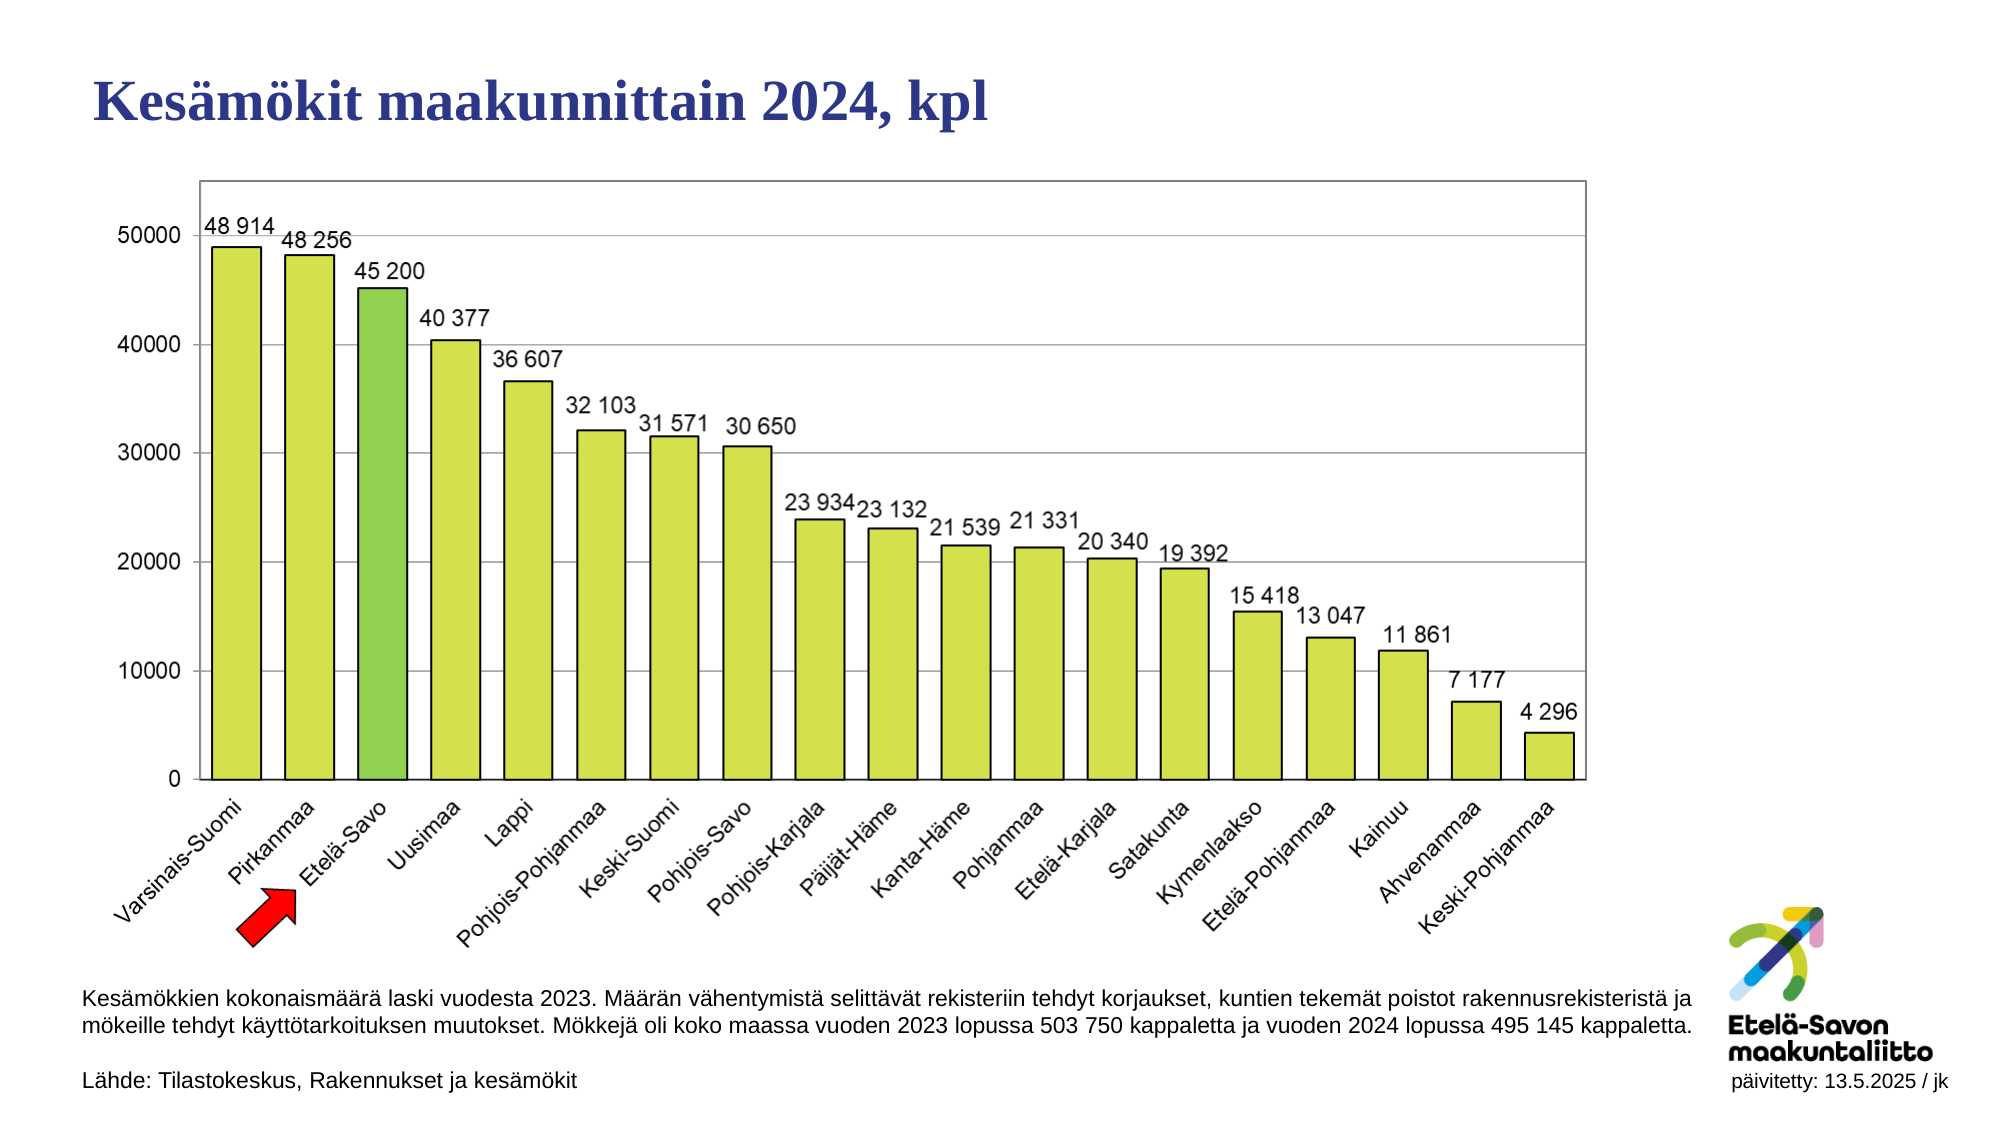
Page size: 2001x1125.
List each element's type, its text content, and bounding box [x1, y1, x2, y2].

text_box Kesämökkien kokonaismäärä laski vuodesta 2023. Määrän vähentymistä selittävät rekisteriin tehdyt korjaukset, kuntien tekemät poistot rakennusrekisteristä ja mökeille tehdyt käyttötarkoituksen muutokset. Mökkejä oli koko maassa vuoden 2023 lopussa 503 750 kappaletta ja vuoden 2024 lopussa 495 145 kappaletta. Lähde: Tilastokeskus, Rakennukset ja kesämökit päivitetty: 13.5.2025 / jk [66, 975, 1981, 1106]
picture [1707, 907, 2000, 1125]
title Kesämökit maakunnittain 2024, kpl [78, 54, 1296, 126]
picture [78, 168, 1613, 956]
